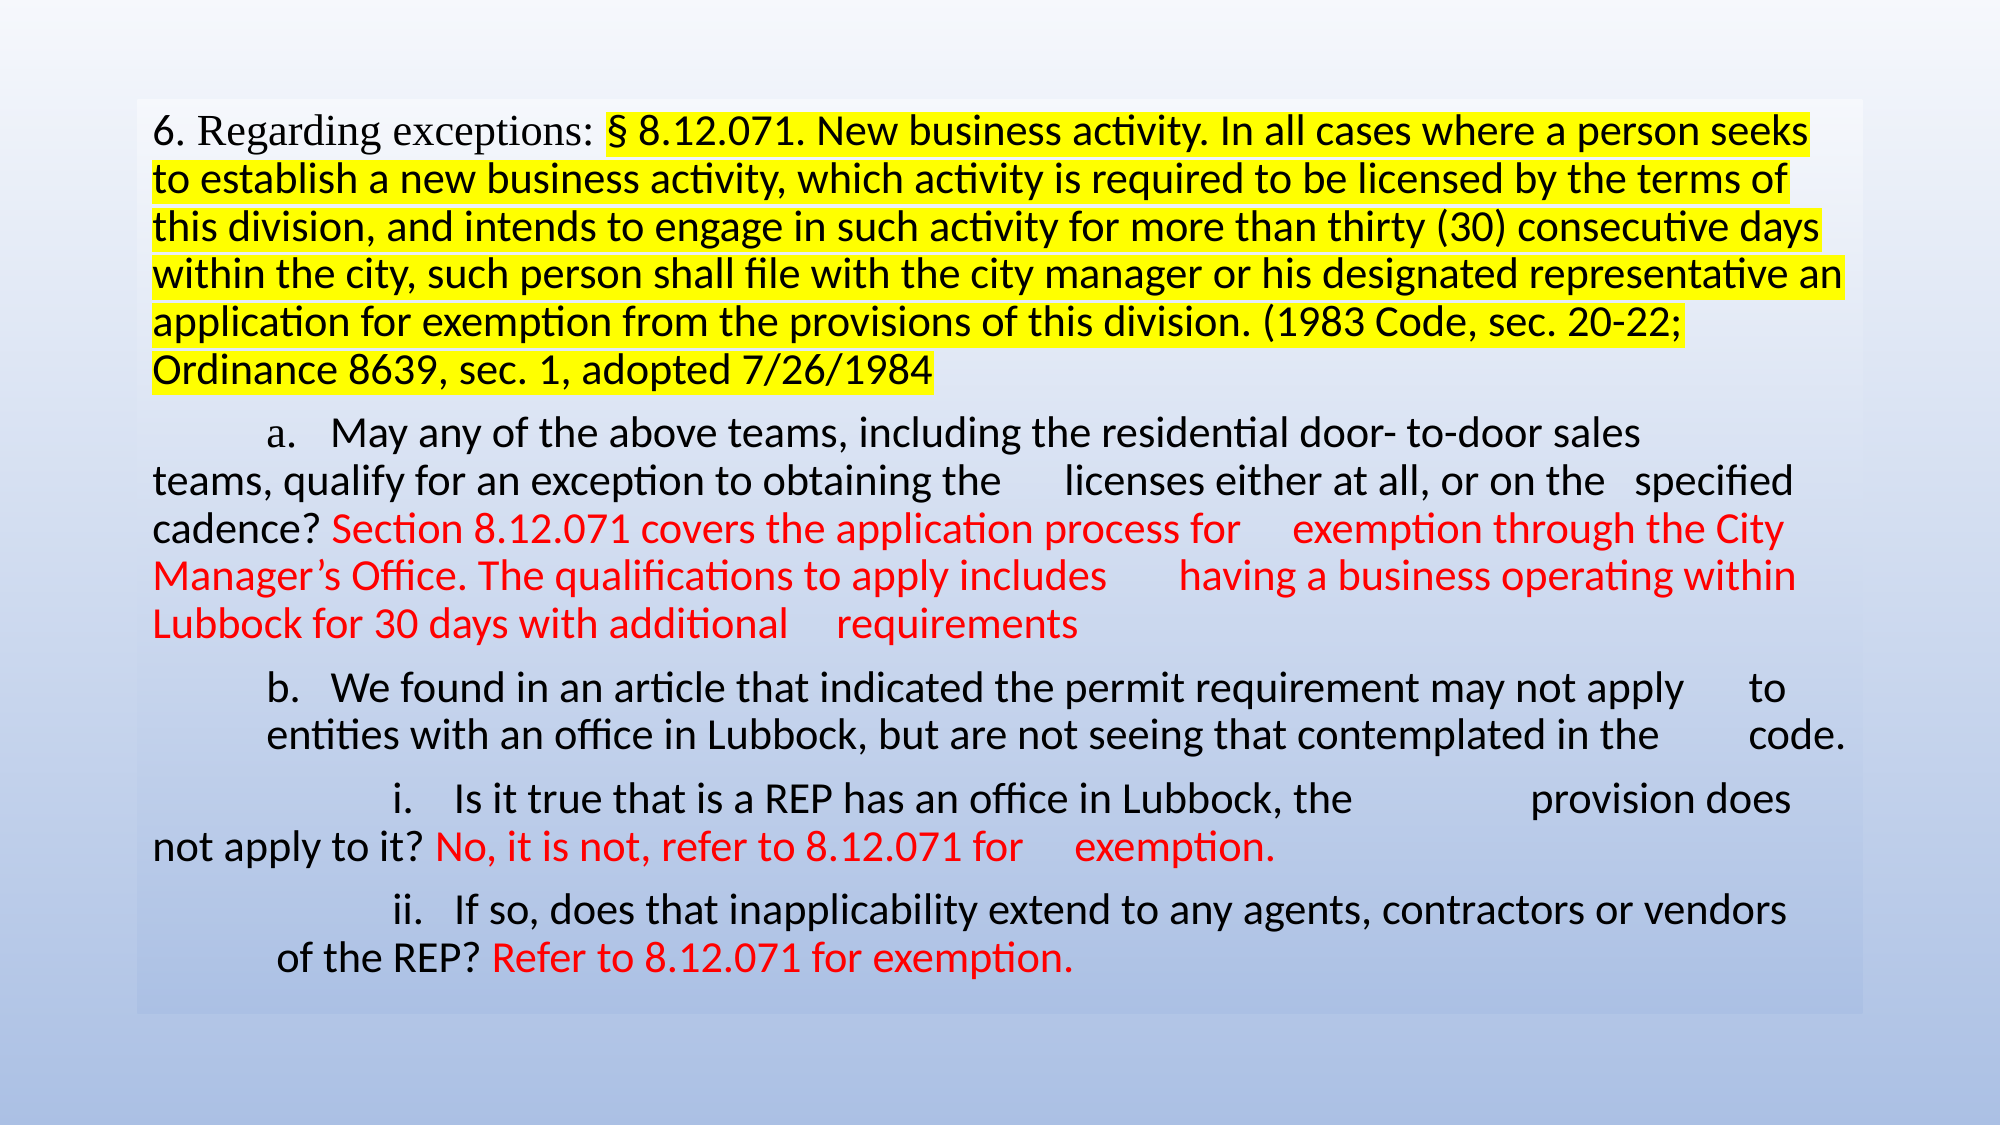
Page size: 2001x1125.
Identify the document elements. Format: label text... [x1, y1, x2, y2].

list 6. Regarding exceptions: § 8.12.071. New business activity. In all cases where a person seeks to establish a new business activity, which activity is required to be licensed by the terms of this division, and intends to engage in such activity for more than thirty (30) consecutive days within the city, such person shall file with the city manager or his designated representative an application for exemption from the provisions of this division. (1983 Code, sec. 20-22; Ordinance 8639, sec. 1, adopted 7/26/1984 a. May any of the above teams, including the residential door- to-door sales teams, qualify for an exception to obtaining the licenses either at all, or on the specified cadence? Section 8.12.071 covers the application process for exemption through the City Manager’s Office. The qualifications to apply includes having a business operating within Lubbock for 30 days with additional requirements b. We found in an article that indicated the permit requirement may not apply to entities with an office in Lubbock, but are not seeing that contemplated in the code. i. Is it true that is a REP has an office in Lubbock, the provision does not apply to it? No, it is not, refer to 8.12.071 for exemption. ii. If so, does that inapplicability extend to any agents, contractors or vendors of the REP? Refer to 8.12.071 for exemption. [137, 99, 1863, 1014]
